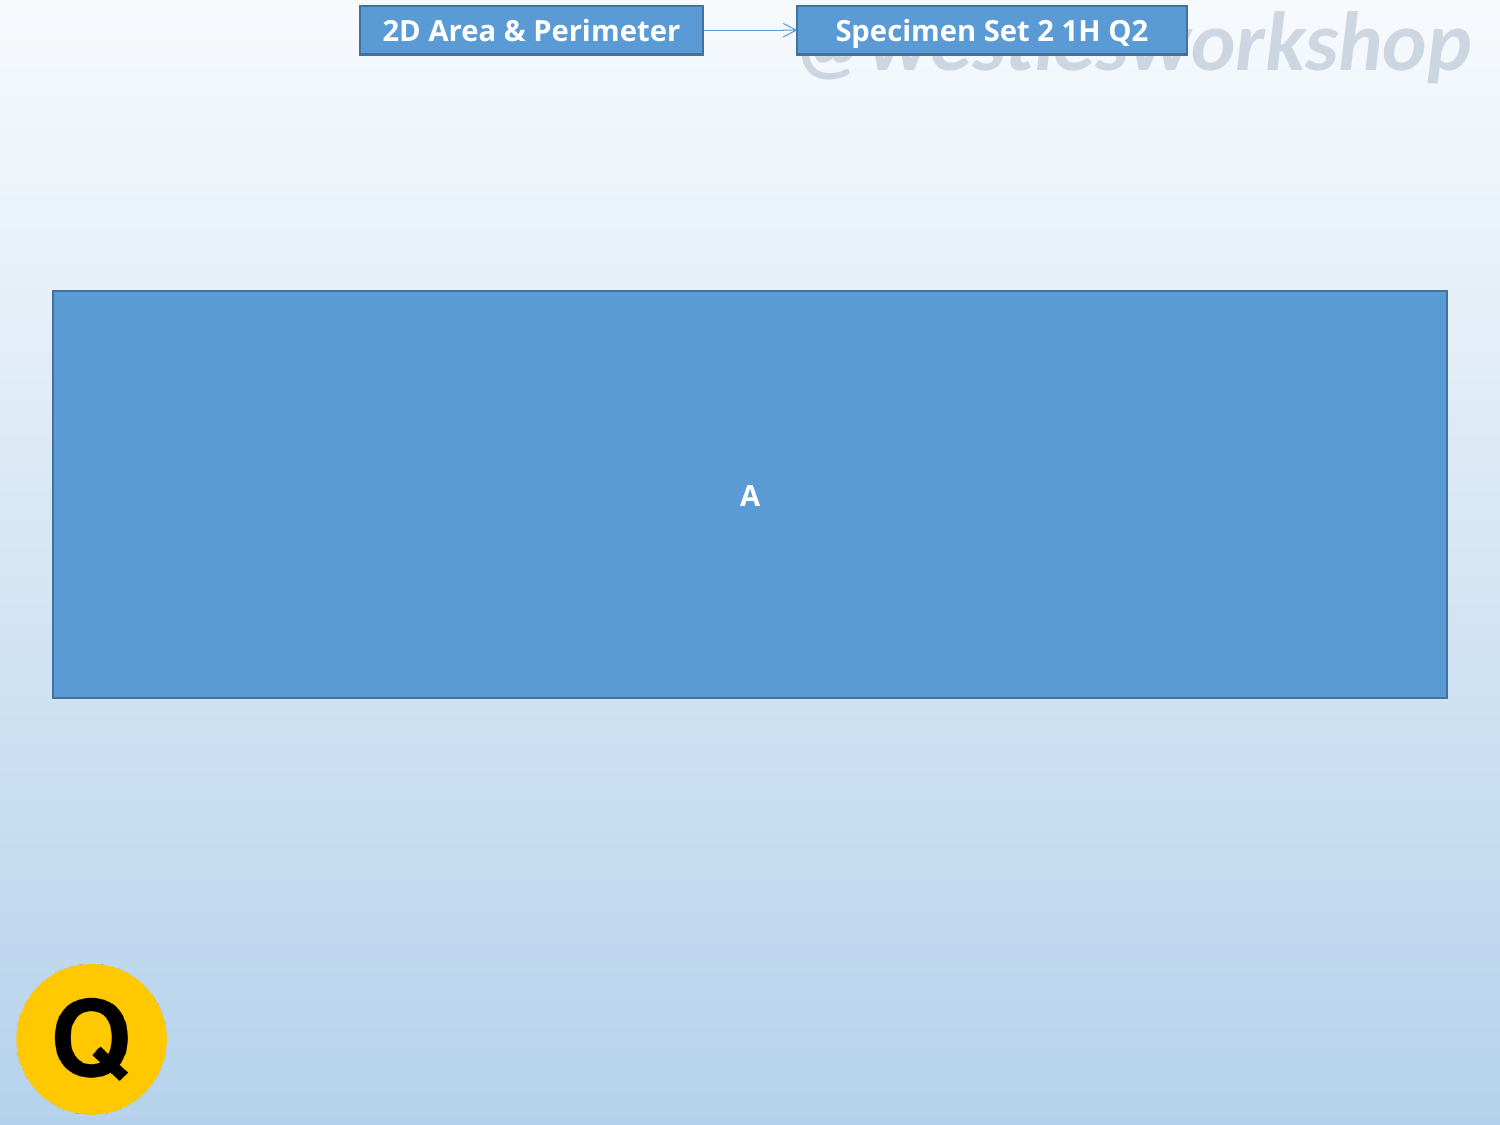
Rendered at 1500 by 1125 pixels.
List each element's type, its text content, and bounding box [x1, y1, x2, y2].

picture [0, 940, 191, 1125]
picture [53, 290, 1447, 698]
text_box Specimen Set 2 1H Q2 [796, 5, 1188, 56]
text_box 2D Area & Perimeter [359, 5, 704, 56]
